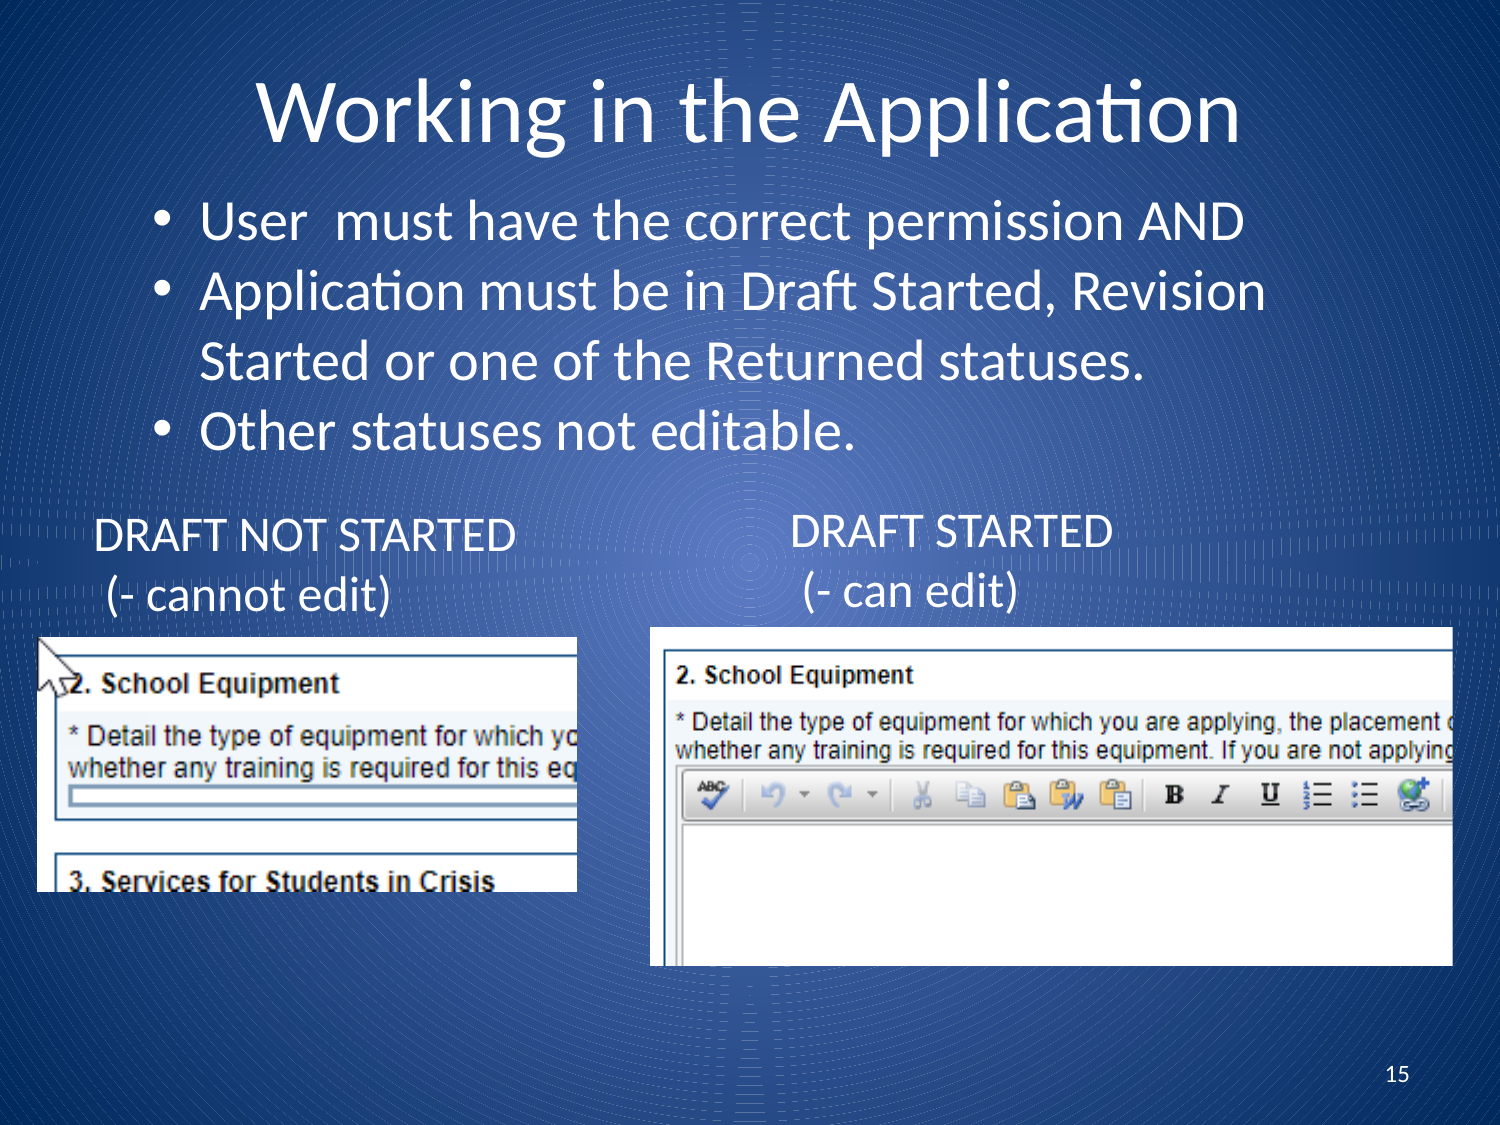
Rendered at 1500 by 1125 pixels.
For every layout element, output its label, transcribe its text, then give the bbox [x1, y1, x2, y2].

text_box DRAFT NOT STARTED (- cannot edit) [78, 493, 729, 629]
picture [649, 627, 1453, 966]
text_box User must have the correct permission AND Application must be in Draft Started, Revision Started or one of the Returned statuses. Other statuses not editable. [62, 174, 1425, 470]
text_box DRAFT STARTED (- can edit) [774, 490, 1425, 625]
title Working in the Application [75, 12, 1425, 174]
picture [37, 637, 577, 893]
slide_number 15 [1074, 1042, 1425, 1103]
